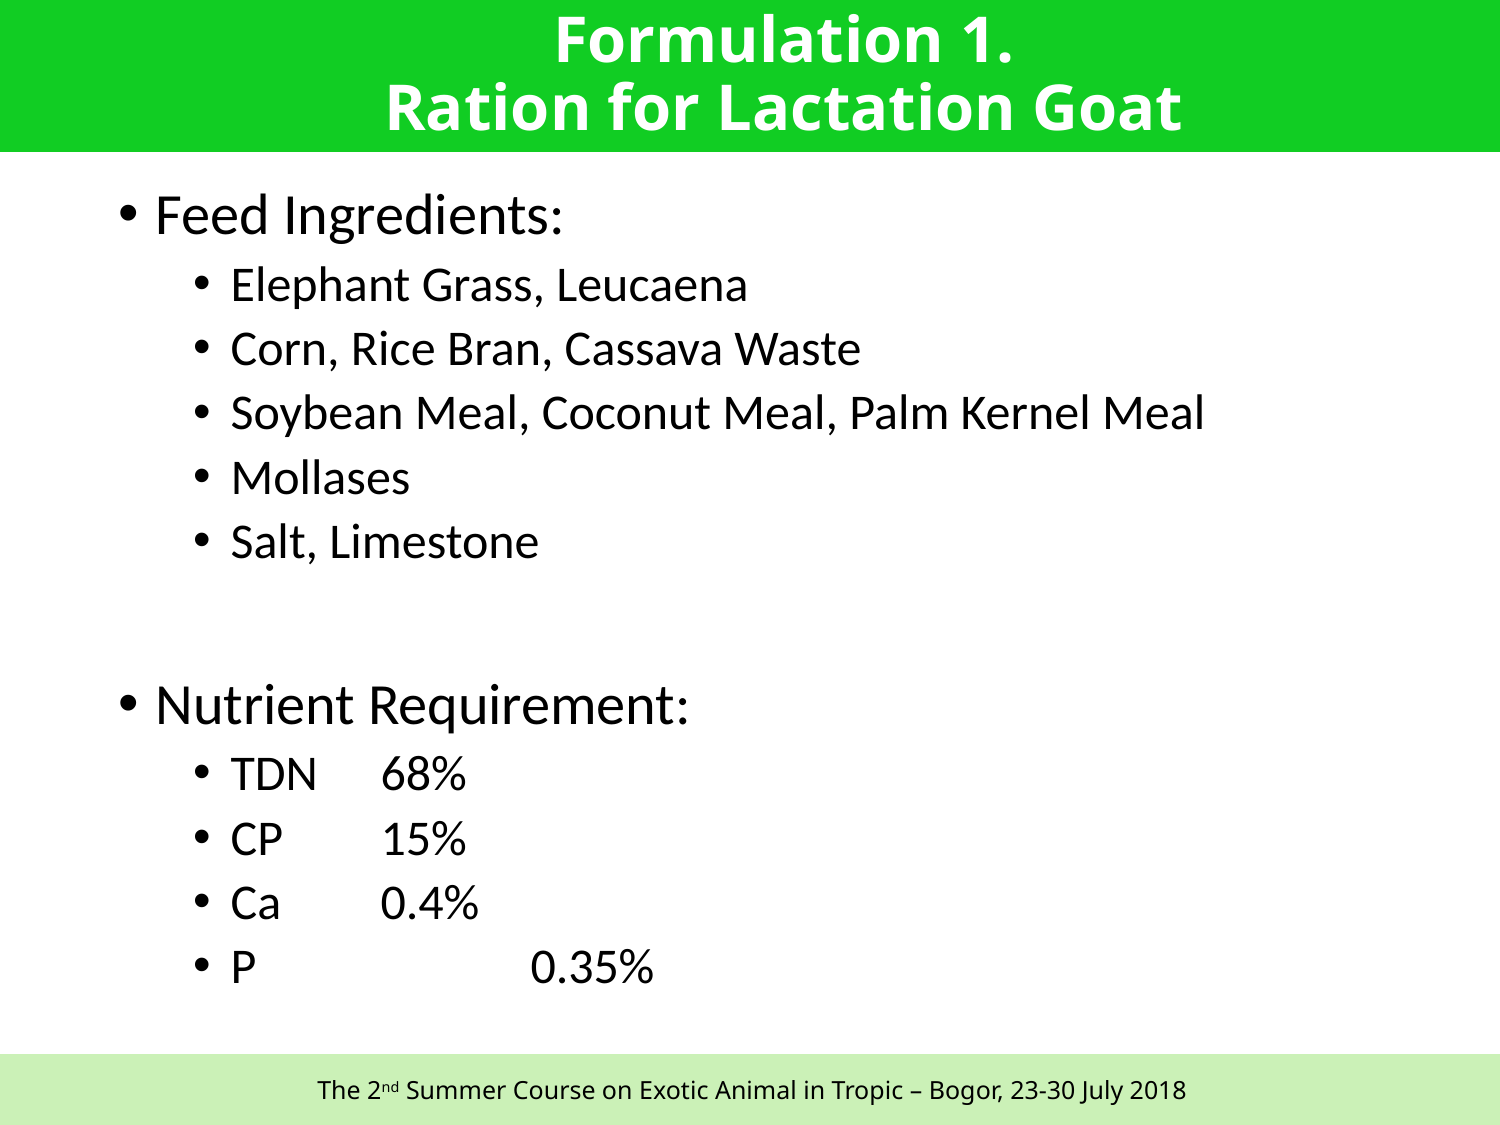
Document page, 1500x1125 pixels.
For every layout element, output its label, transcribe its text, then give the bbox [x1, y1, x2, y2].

slide_number 61 [1163, 1056, 1500, 1117]
title Formulation 1. Ration for Lactation Goat [0, 0, 1500, 152]
list Feed Ingredients: Elephant Grass, Leucaena Corn, Rice Bran, Cassava Waste Soybean Meal, Coconut Meal, Palm Kernel Meal Mollases Salt, Limestone Nutrient Requirement: TDN 68% CP 15% Ca 0.4% P 0.35% [103, 177, 1397, 1014]
